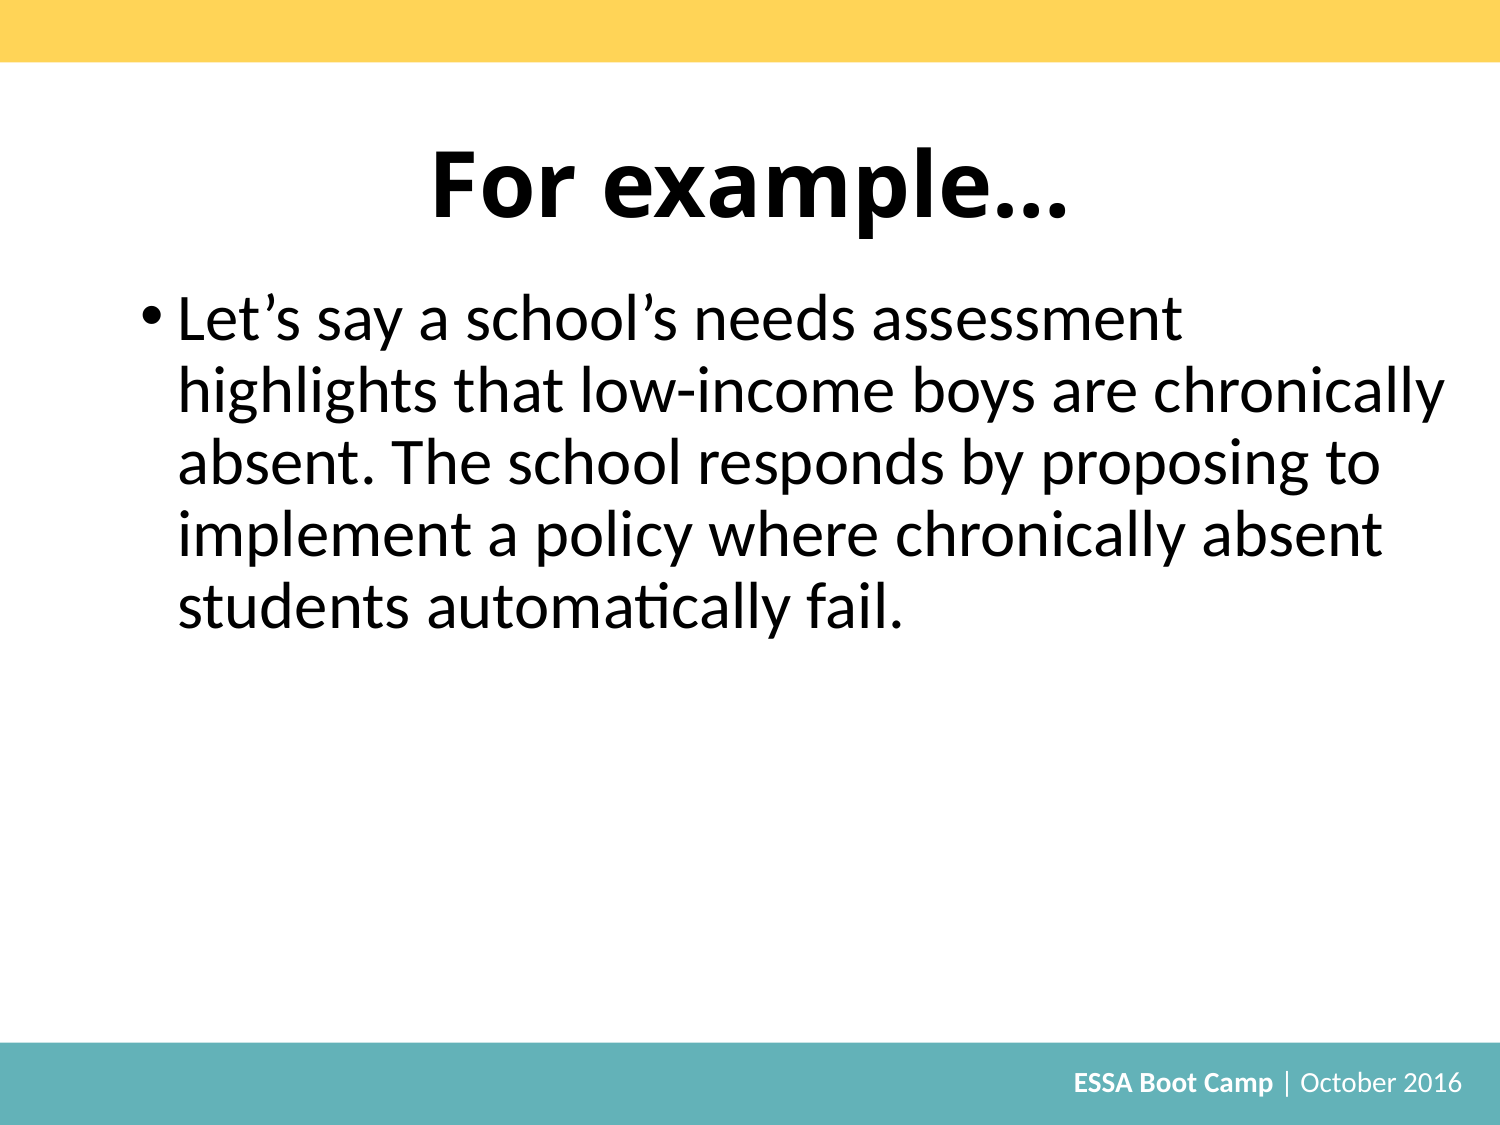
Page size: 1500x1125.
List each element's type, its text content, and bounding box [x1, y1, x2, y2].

list Let’s say a school’s needs assessment highlights that low-income boys are chronically absent. The school responds by proposing to implement a policy where chronically absent students automatically fail. [125, 275, 1465, 1005]
title For example… [75, 99, 1425, 275]
